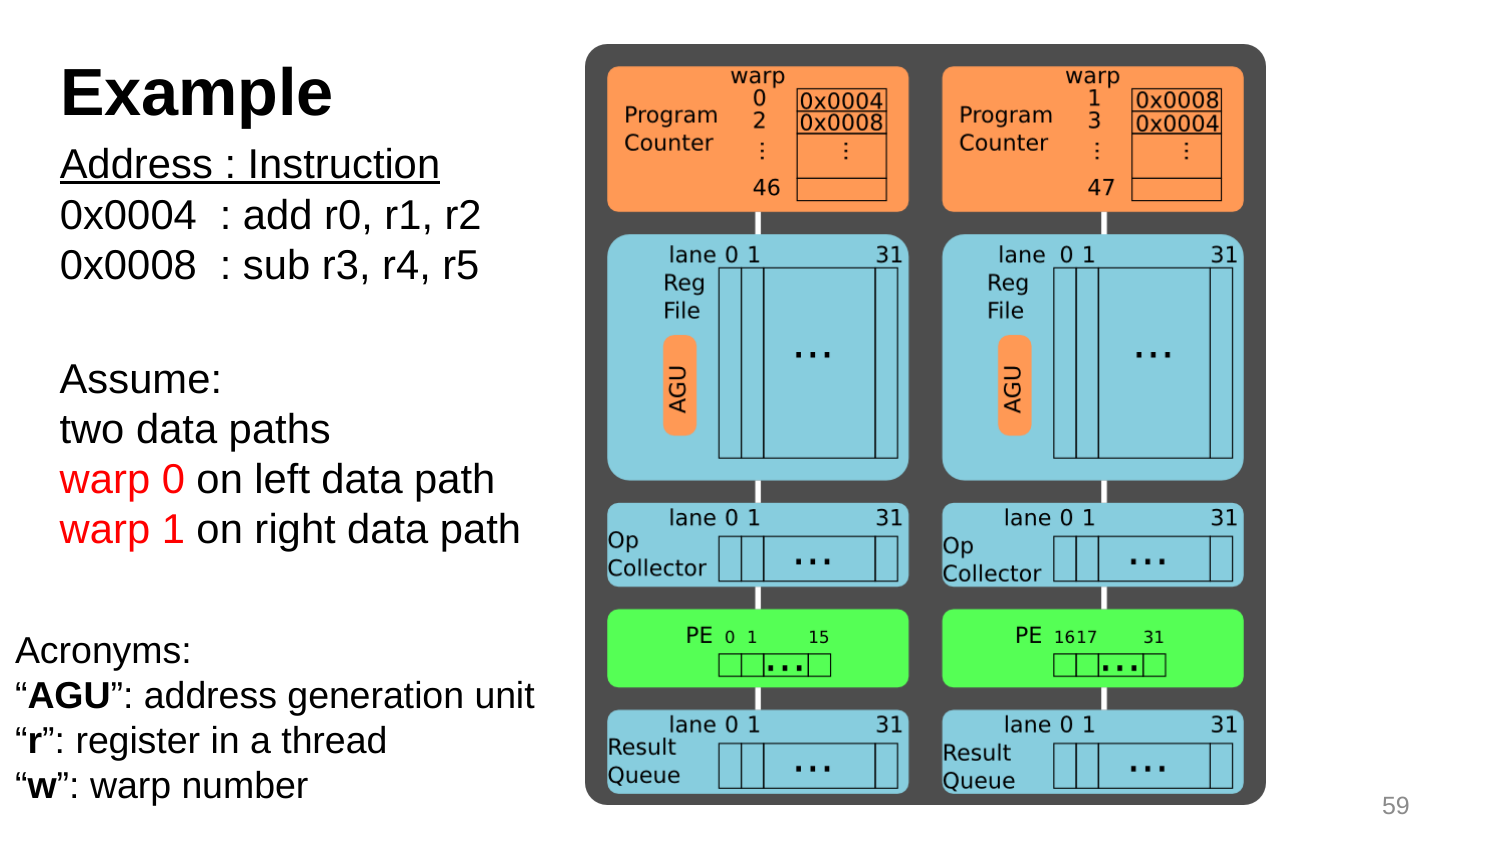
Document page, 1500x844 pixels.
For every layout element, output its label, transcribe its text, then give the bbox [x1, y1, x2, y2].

picture [584, 44, 1267, 805]
list Address : Instruction 0x0004 : add r0, r1, r2 0x0008 : sub r3, r4, r5 [44, 122, 554, 336]
slide_number 59 [1074, 782, 1425, 828]
text_box Assume: two data paths warp 0 on left data path warp 1 on right data path [44, 336, 573, 611]
title Example [45, 33, 1455, 135]
text_box Acronyms: “AGU”: address generation unit “r”: register in a thread “w”: warp number [0, 611, 585, 844]
